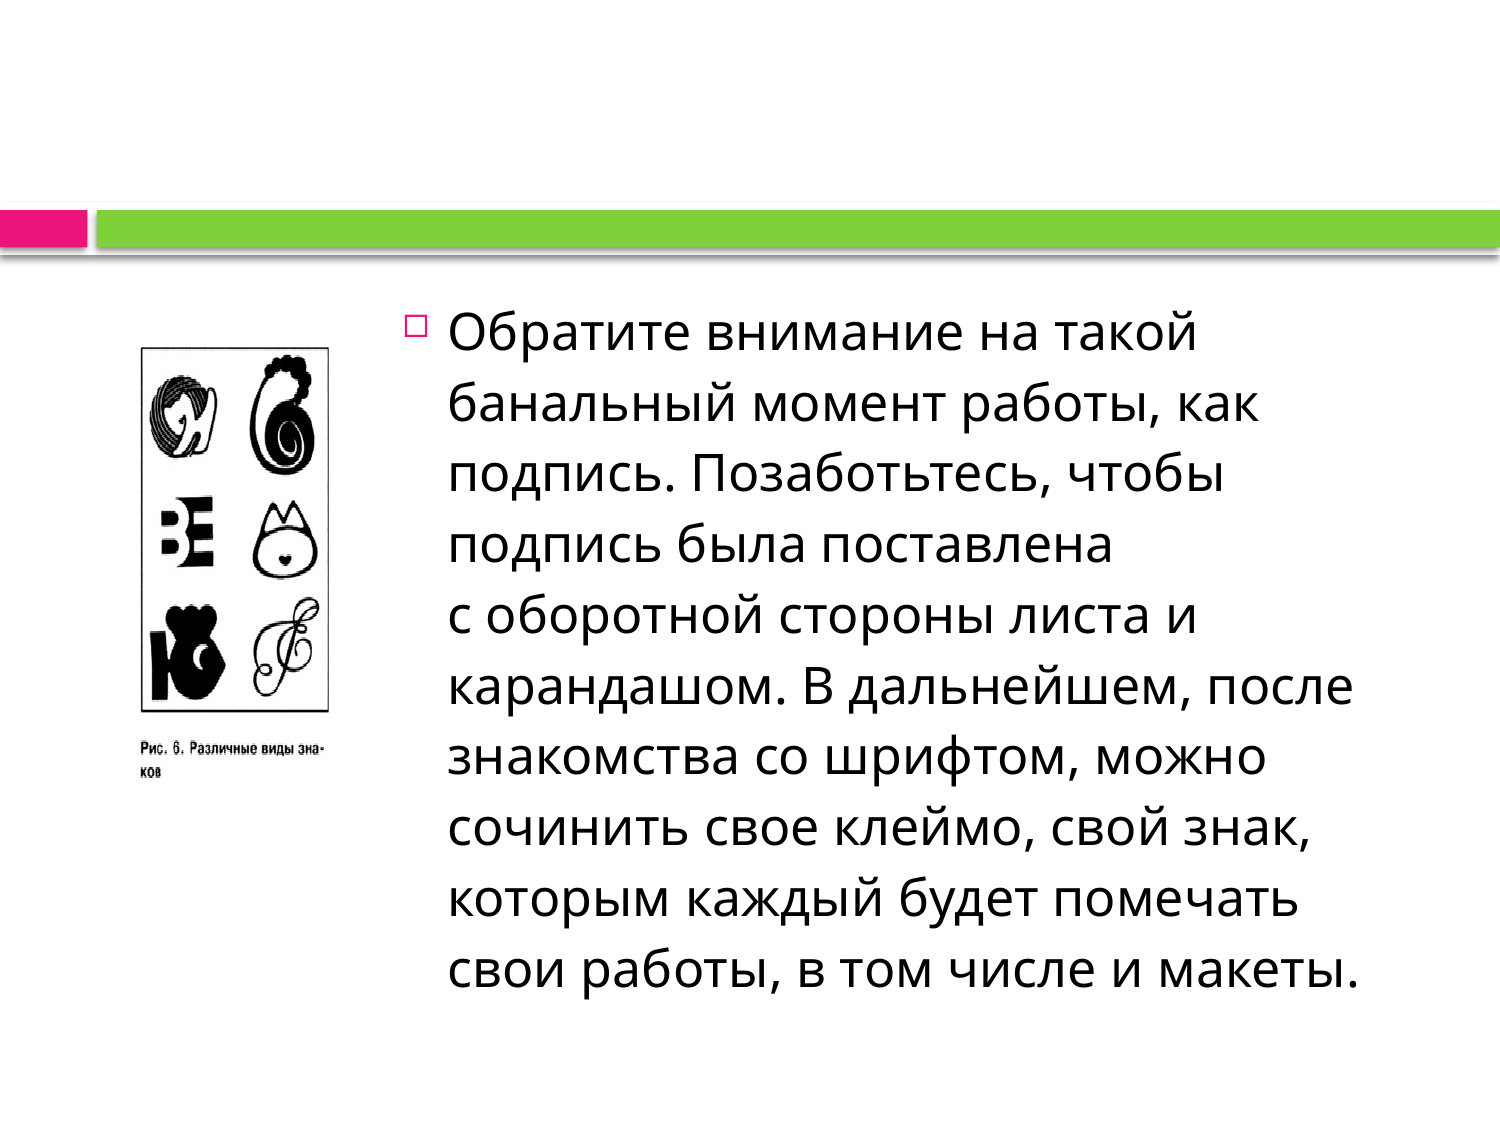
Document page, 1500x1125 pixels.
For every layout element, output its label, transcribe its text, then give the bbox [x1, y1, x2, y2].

list Обратите внимание на такой банальный момент работы, как подпись. Позаботьтесь, чтобы подпись была поставлена с оборотной стороны листа и карандашом. В дальнейшем, после знакомства со шрифтом, можно сочинить свое клеймо, свой знак, которым каждый будет помечать свои работы, в том числе и макеты. [387, 287, 1438, 1013]
picture [140, 347, 329, 778]
